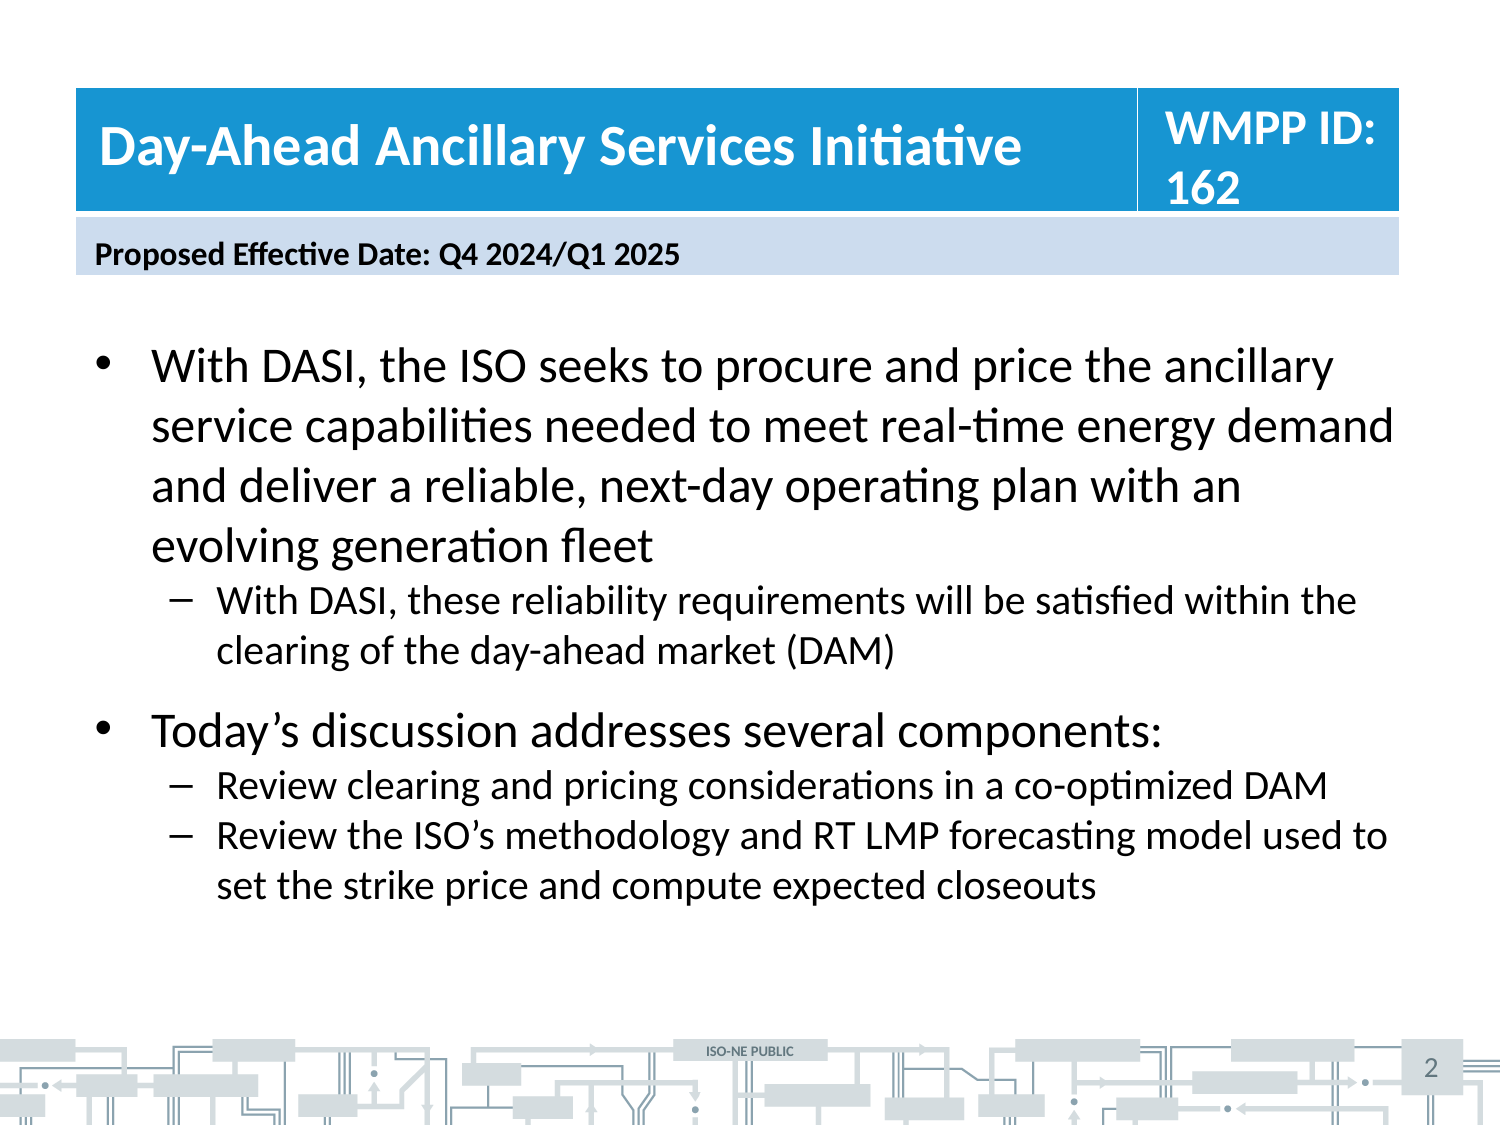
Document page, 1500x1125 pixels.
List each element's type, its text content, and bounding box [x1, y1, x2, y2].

list Day-Ahead Ancillary Services Initiative [84, 99, 1085, 163]
list With DASI, the ISO seeks to procure and price the ancillary service capabilities needed to meet real-time energy demand and deliver a reliable, next-day operating plan with an evolving generation fleet With DASI, these reliability requirements will be satisfied within the clearing of the day-ahead market (DAM) Today’s discussion addresses several components: Review clearing and pricing considerations in a co-optimized DAM Review the ISO’s methodology and RT LMP forecasting model used to set the strike price and compute expected closeouts [79, 324, 1430, 1025]
list WMPP ID: 162 [1149, 87, 1400, 200]
picture [0, 1031, 1500, 1125]
slide_number 2 [1400, 1044, 1463, 1088]
list Proposed Effective Date: Q4 2024/Q1 2025 [79, 224, 1375, 275]
